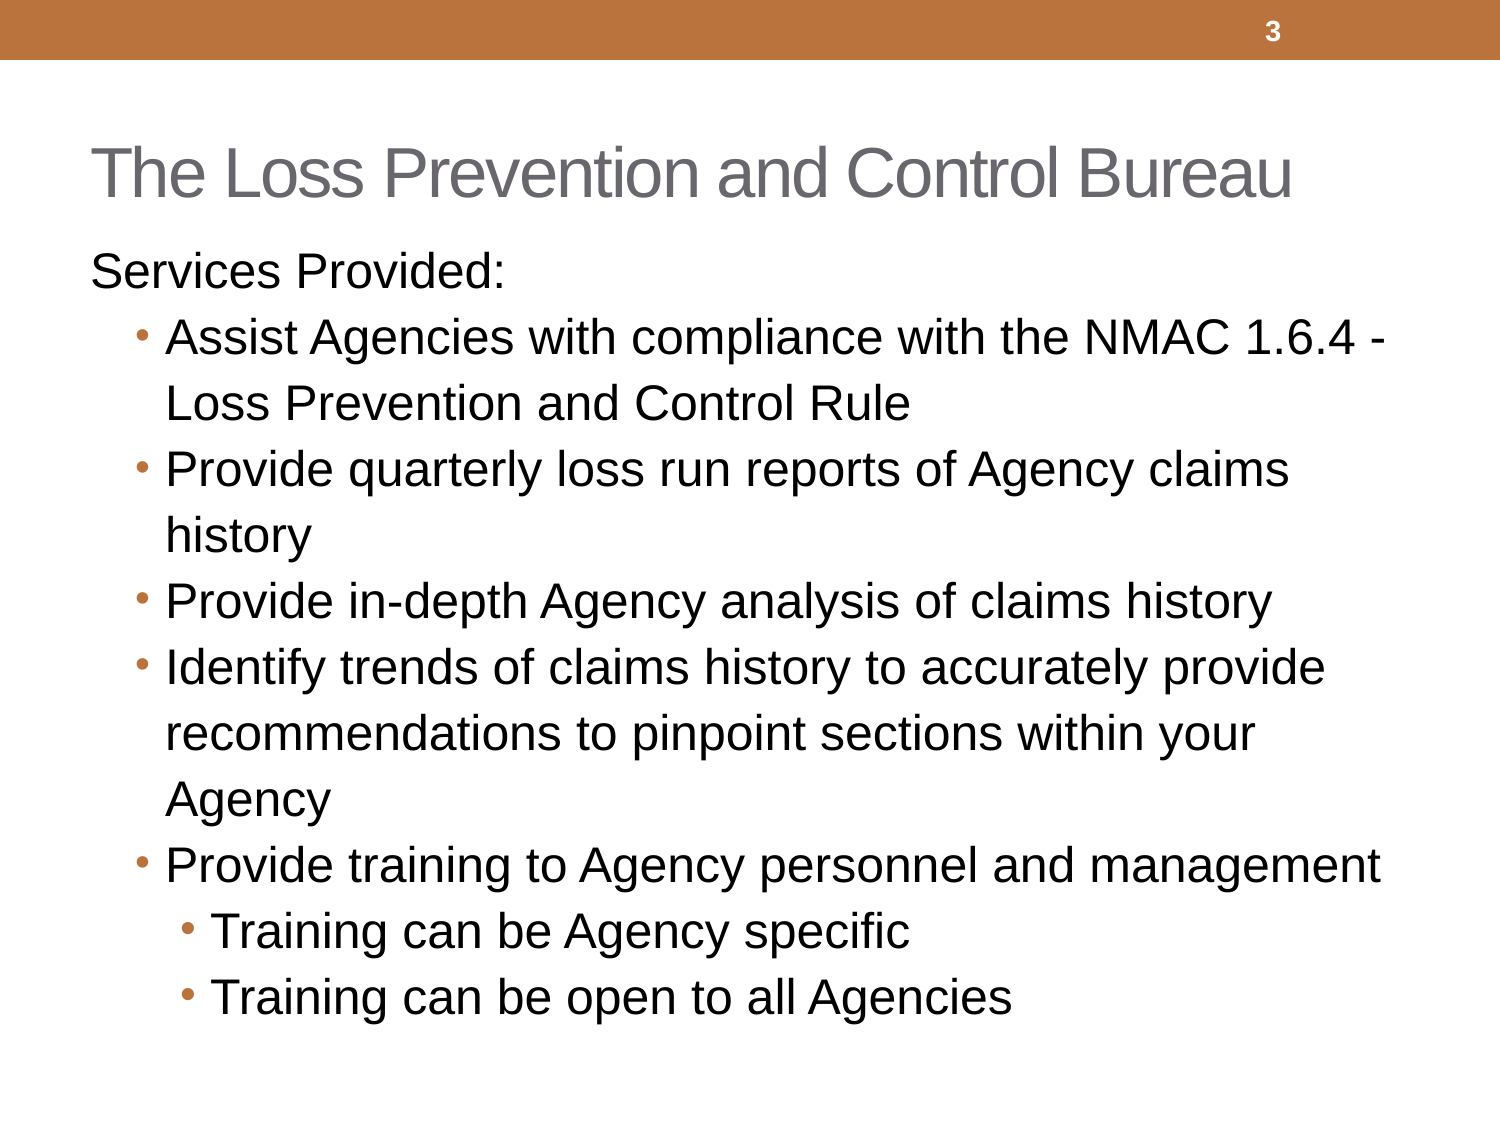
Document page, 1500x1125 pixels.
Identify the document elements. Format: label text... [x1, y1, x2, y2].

title The Loss Prevention and Control Bureau [75, 87, 1425, 224]
slide_number 3 [1250, 3, 1425, 57]
list Services Provided: Assist Agencies with compliance with the NMAC 1.6.4 - Loss Prevention and Control Rule Provide quarterly loss run reports of Agency claims history Provide in-depth Agency analysis of claims history Identify trends of claims history to accurately provide recommendations to pinpoint sections within your Agency Provide training to Agency personnel and management Training can be Agency specific Training can be open to all Agencies [75, 224, 1425, 1025]
